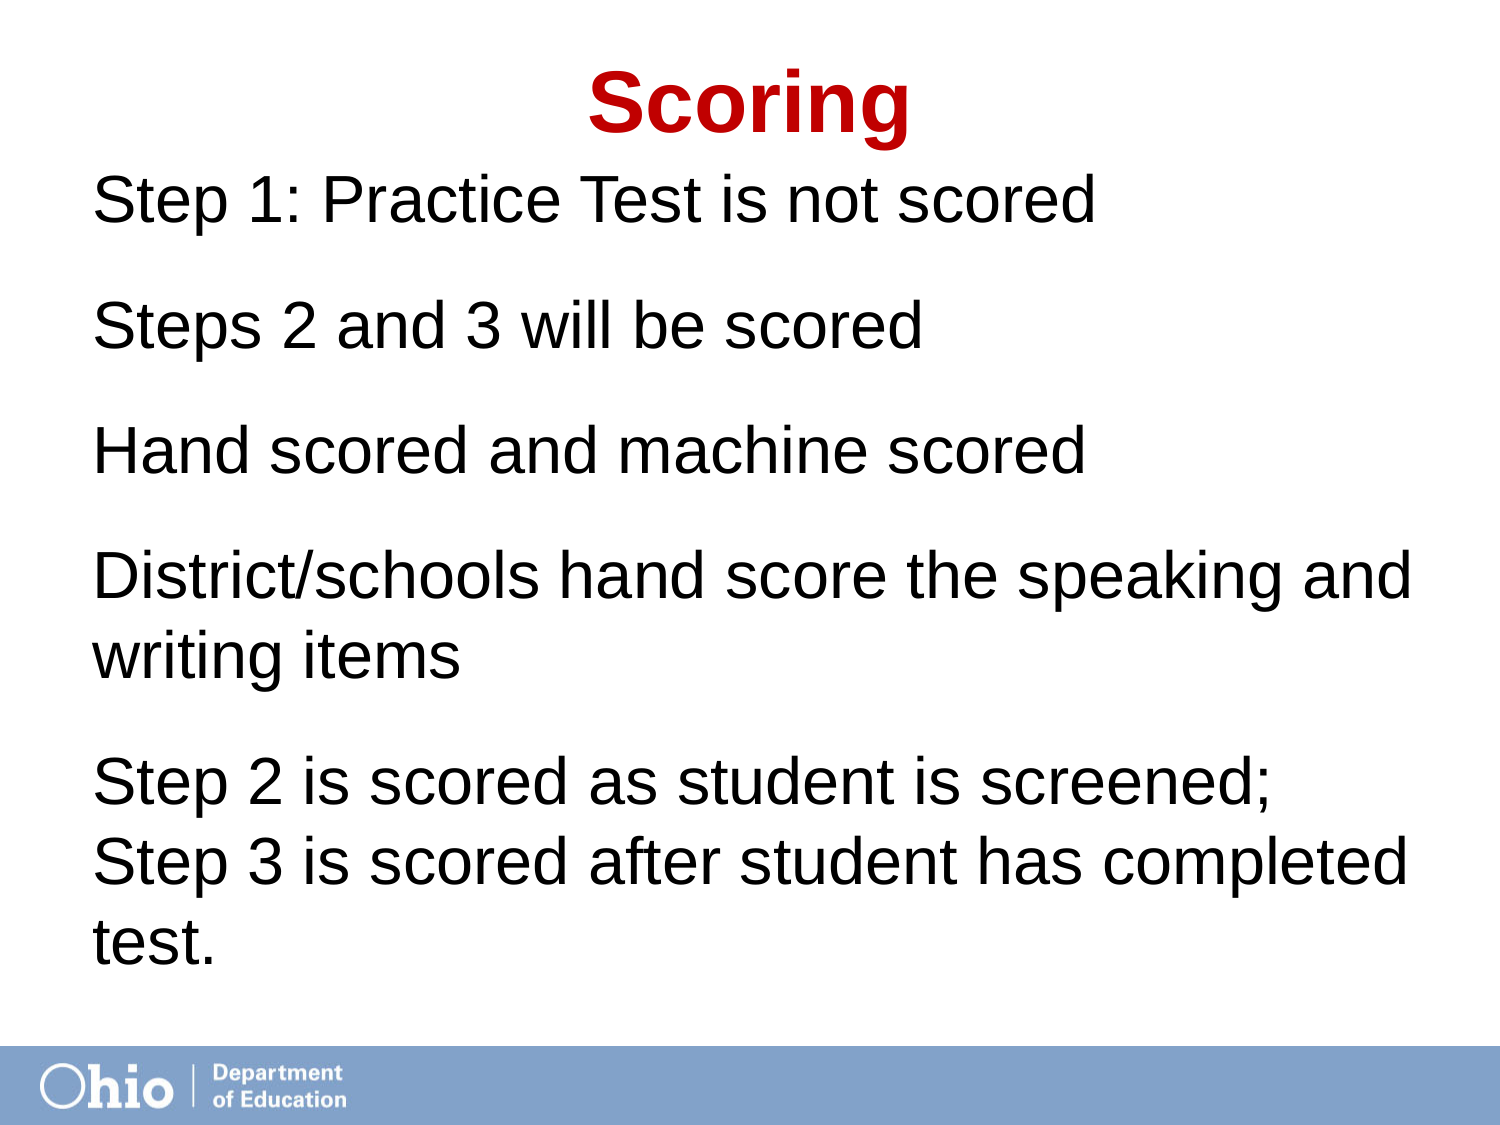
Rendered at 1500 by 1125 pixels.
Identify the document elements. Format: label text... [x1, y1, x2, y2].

picture [0, 1046, 1500, 1125]
title Scoring [75, 45, 1425, 152]
list Step 1: Practice Test is not scored Steps 2 and 3 will be scored Hand scored and machine scored District/schools hand score the speaking and writing items Step 2 is scored as student is screened; Step 3 is scored after student has completed test. [92, 156, 1425, 1008]
